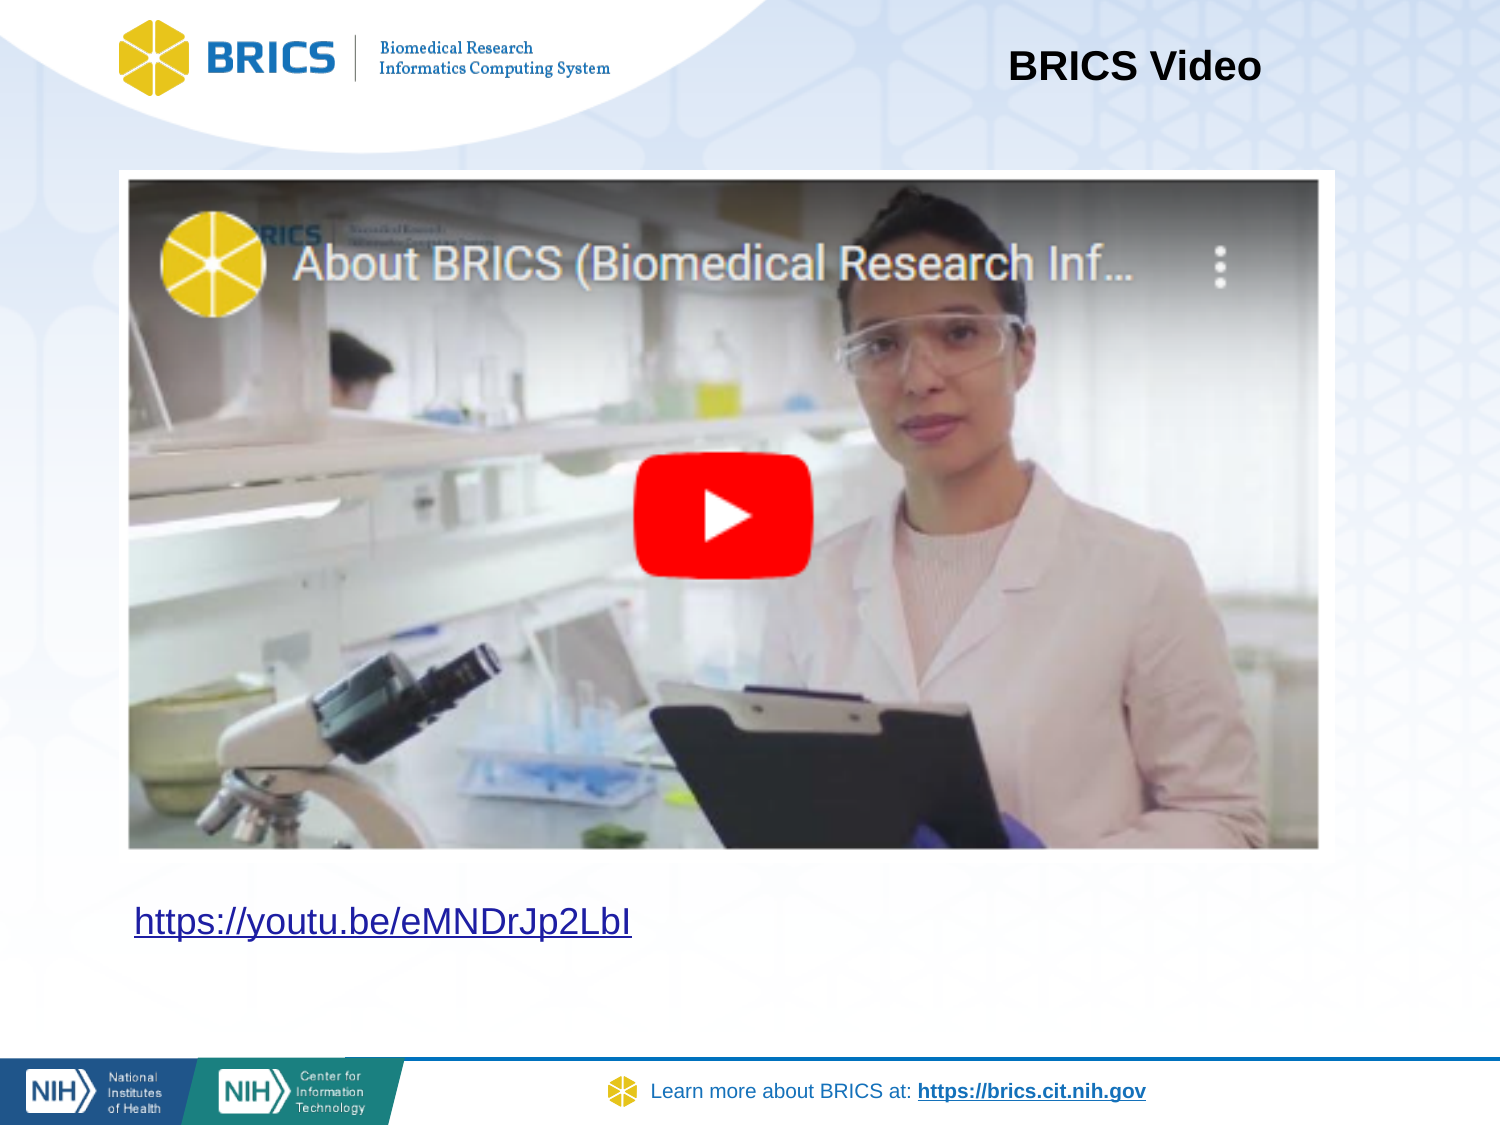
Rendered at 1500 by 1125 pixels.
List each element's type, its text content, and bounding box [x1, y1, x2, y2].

text_box https://youtu.be/eMNDrJp2LbI [119, 889, 831, 995]
picture [26, 1069, 162, 1113]
picture [389, 1061, 1500, 1125]
picture [215, 1069, 366, 1115]
text_box BRICS Video [790, 31, 1480, 96]
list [119, 170, 1335, 863]
picture [0, 0, 1500, 1058]
